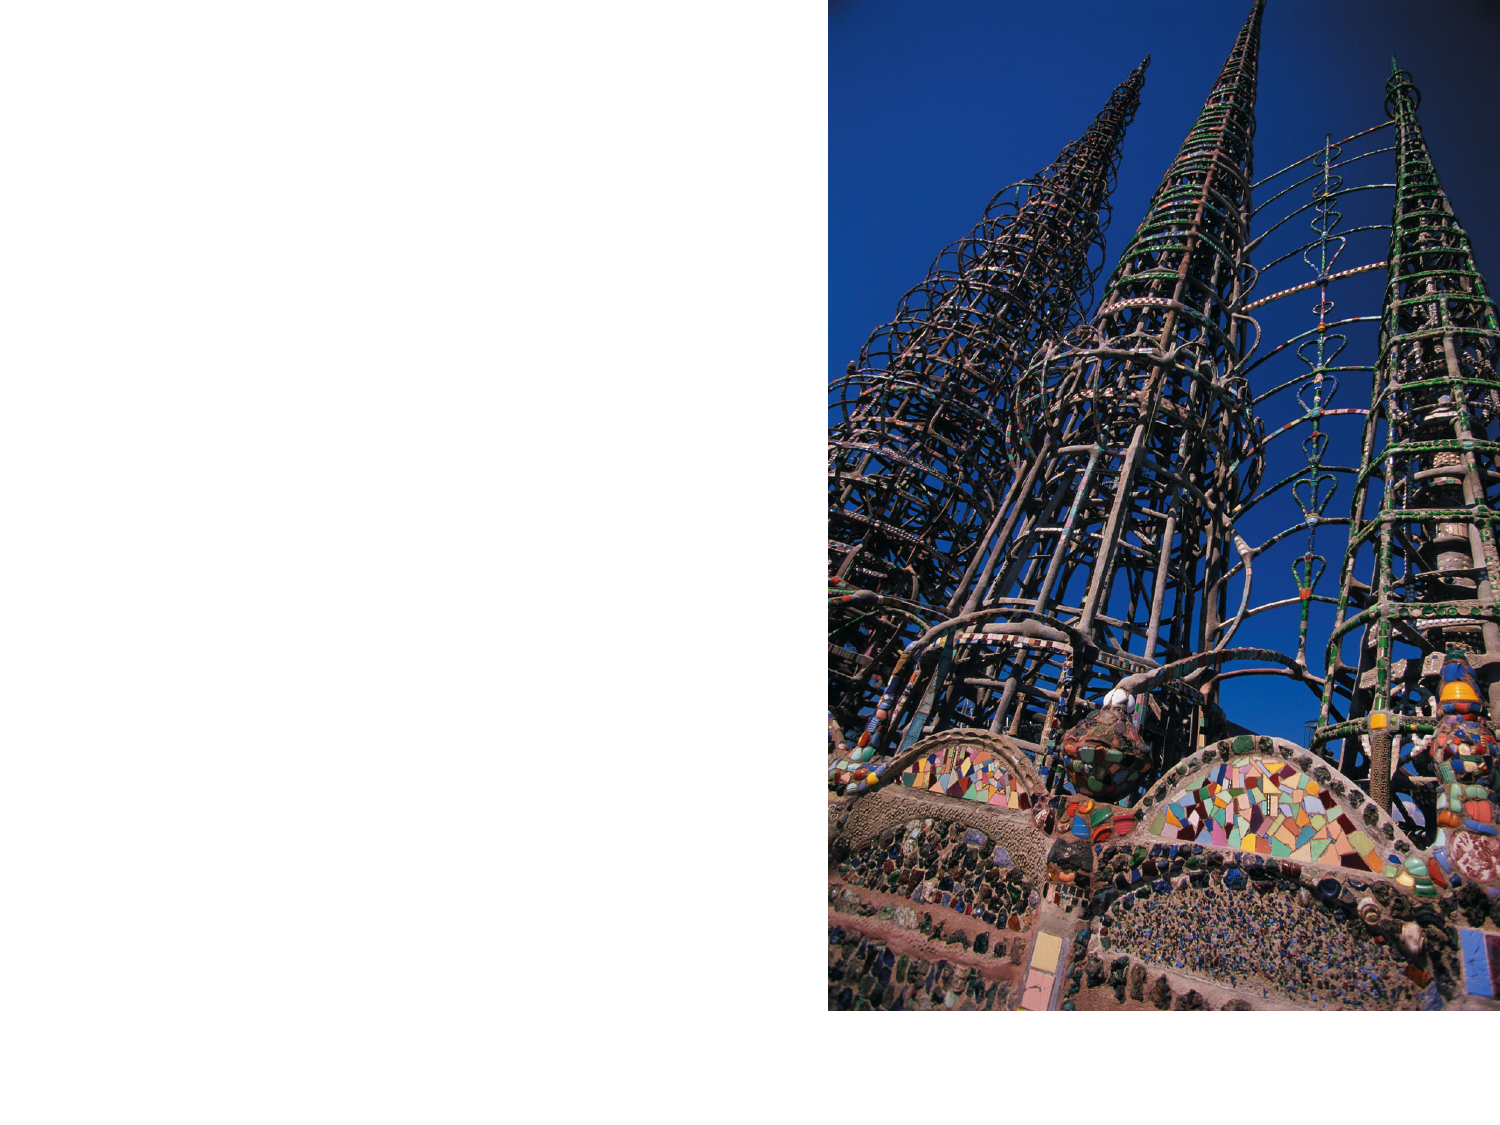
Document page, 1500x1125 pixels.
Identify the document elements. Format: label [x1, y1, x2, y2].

picture [827, 0, 1500, 1012]
